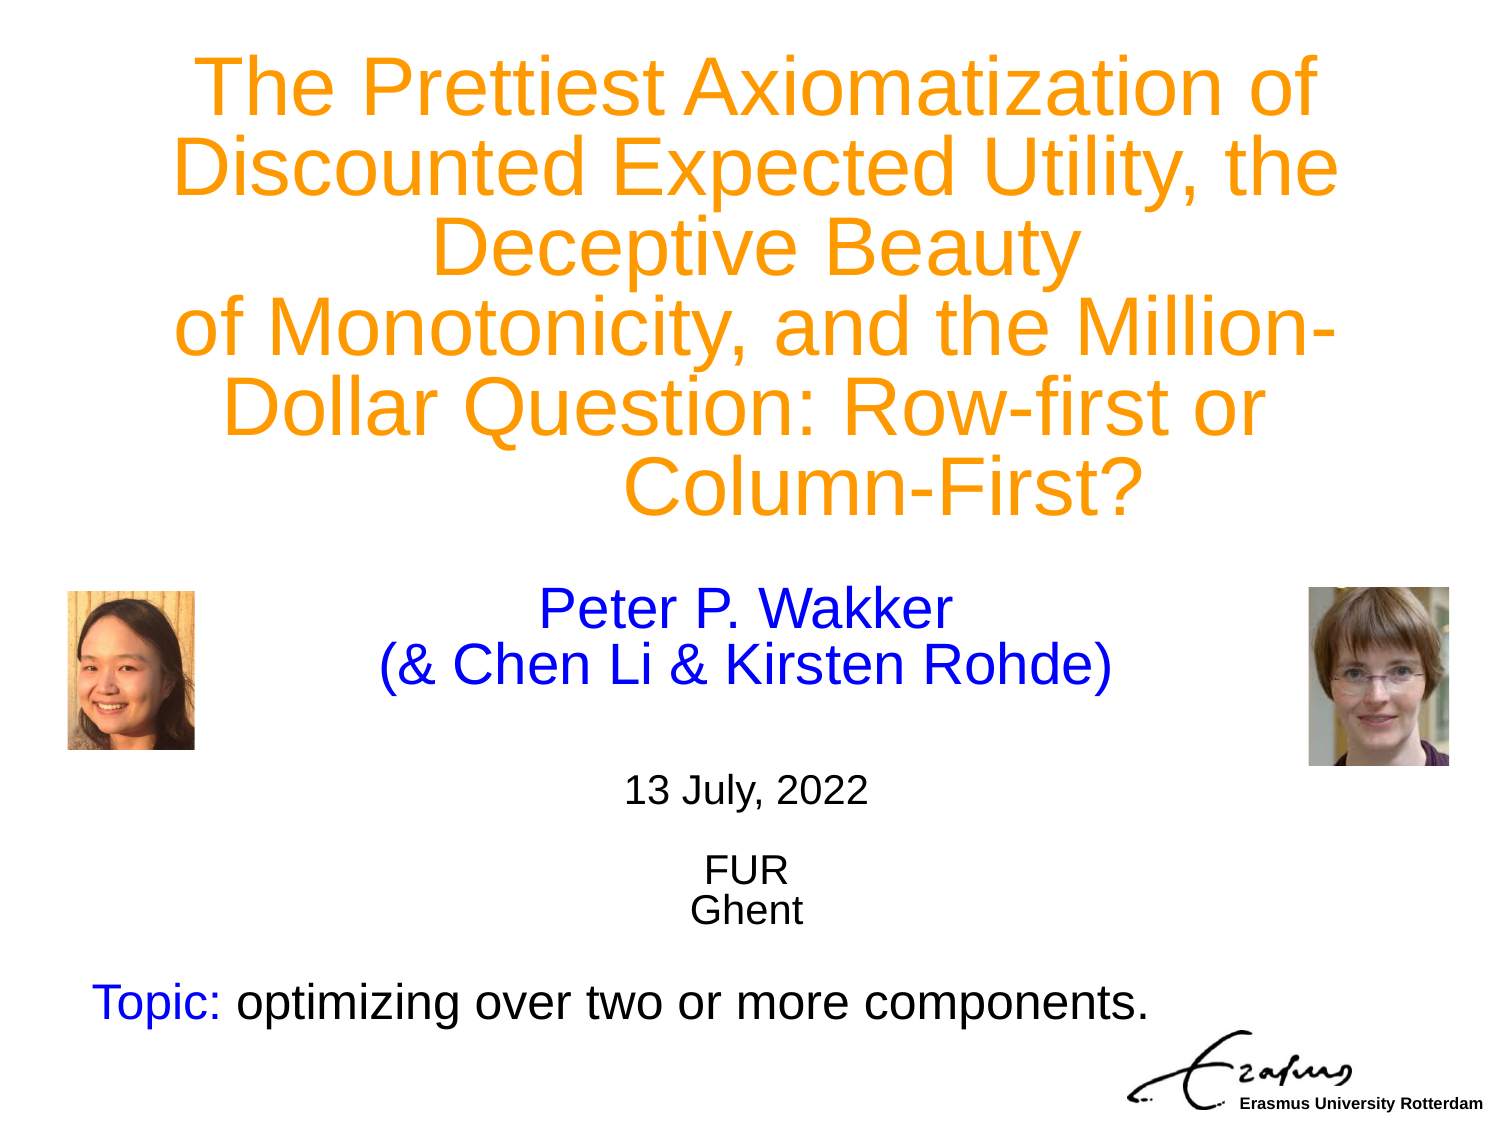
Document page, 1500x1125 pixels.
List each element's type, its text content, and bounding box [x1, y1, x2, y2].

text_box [1127, 1030, 1500, 1122]
text_box Peter P. Wakker (& Chen Li & Kirsten Rohde) 13 July, 2022 FUR Ghent [195, 576, 1298, 940]
picture [67, 591, 196, 750]
picture [1308, 587, 1450, 766]
text_box The Prettiest Axiomatization of Discounted Expected Utility, the Deceptive Beauty of Monotonicity, and the Million-Dollar Question: Row-first or Column-First? [142, 44, 1371, 539]
text_box Topic: optimizing over two or more components. [76, 962, 1196, 1038]
